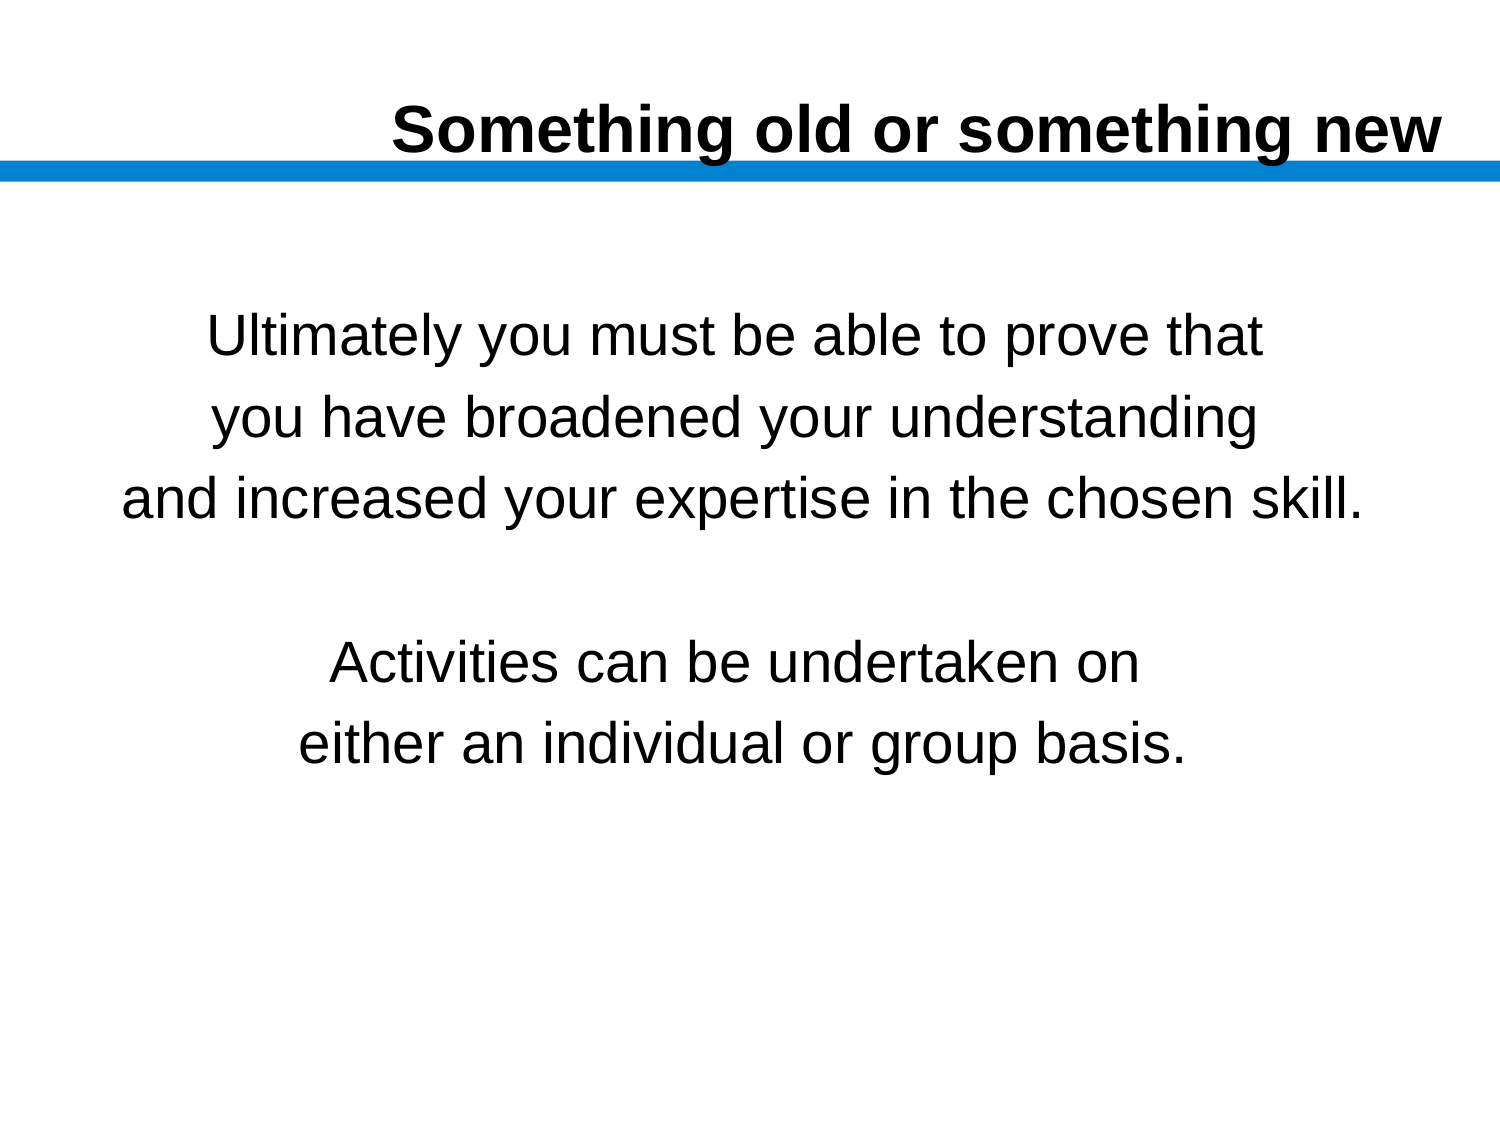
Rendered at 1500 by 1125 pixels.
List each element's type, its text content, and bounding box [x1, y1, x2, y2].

text_box Ultimately you must be able to prove that you have broadened your understanding and increased your expertise in the chosen skill. Activities can be undertaken on either an individual or group basis. [29, 207, 1459, 882]
title Something old or something new [41, 0, 1459, 173]
